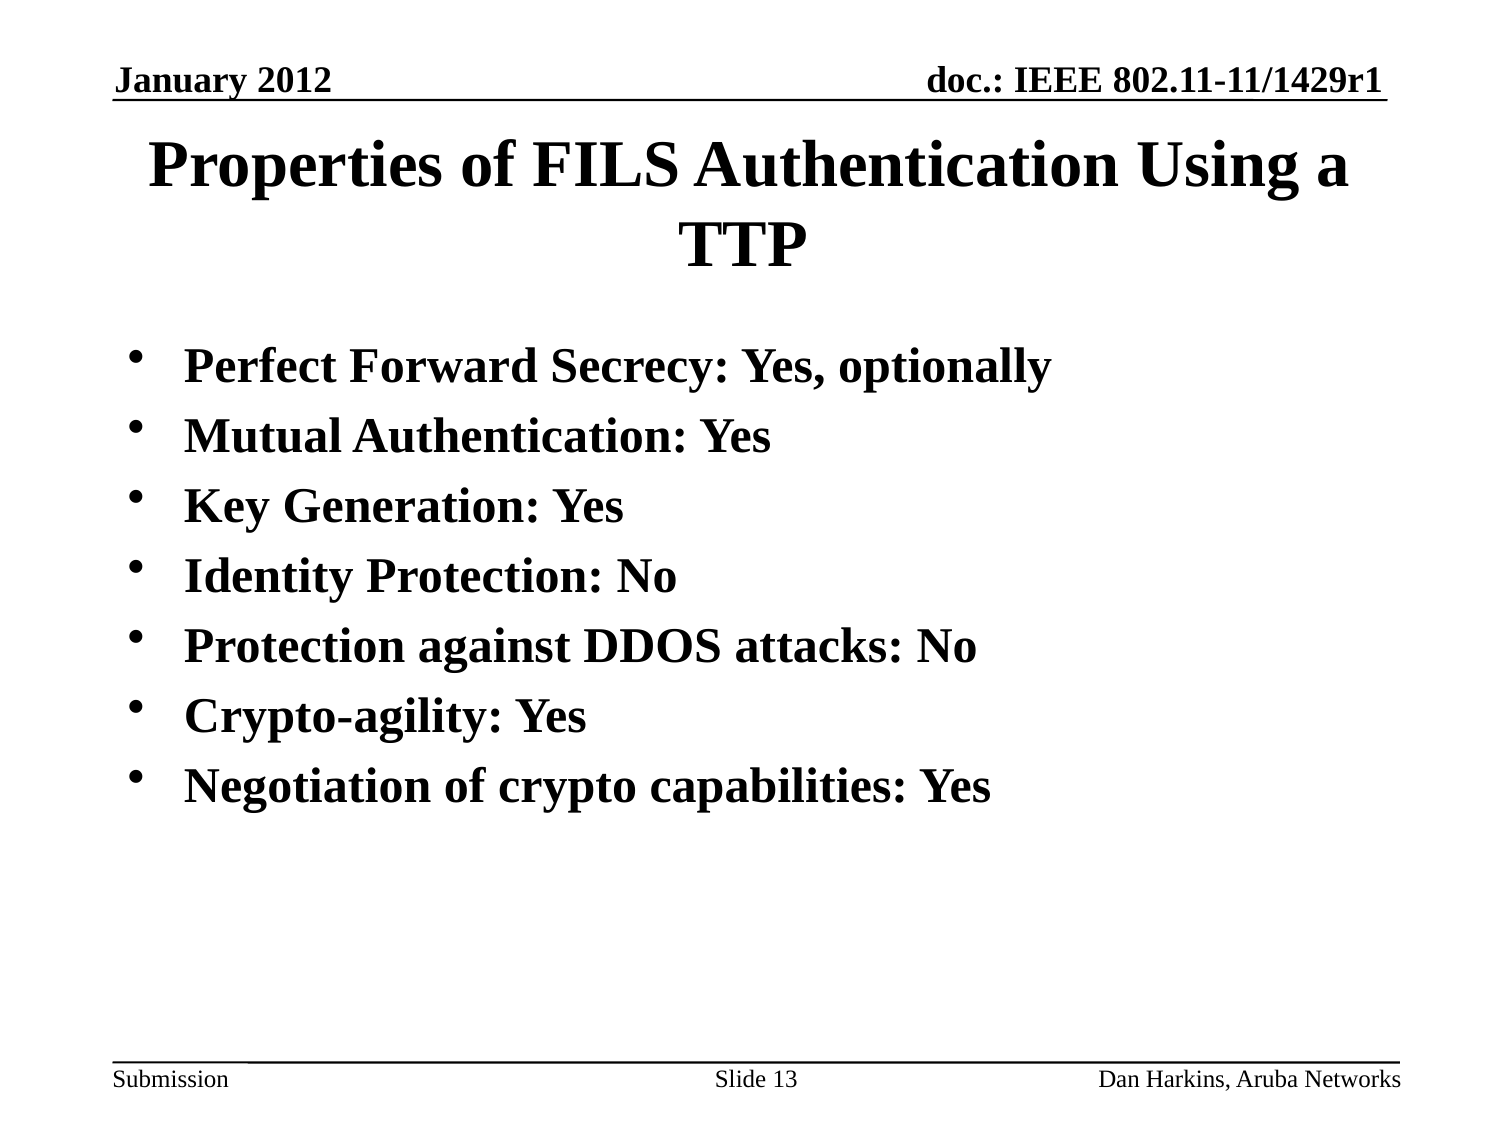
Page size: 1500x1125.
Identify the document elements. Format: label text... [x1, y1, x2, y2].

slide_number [114, 54, 365, 100]
footer Dan Harkins, Aruba Networks [1094, 1062, 1402, 1093]
slide_number Slide 13 [712, 1062, 800, 1093]
title Properties of FILS Authentication Using a TTP [112, 112, 1388, 288]
list Perfect Forward Secrecy: Yes, optionally Mutual Authentication: Yes Key Generation: Yes Identity Protection: No Protection against DDOS attacks: No Crypto-agility: Yes Negotiation of crypto capabilities: Yes [112, 324, 1388, 1000]
